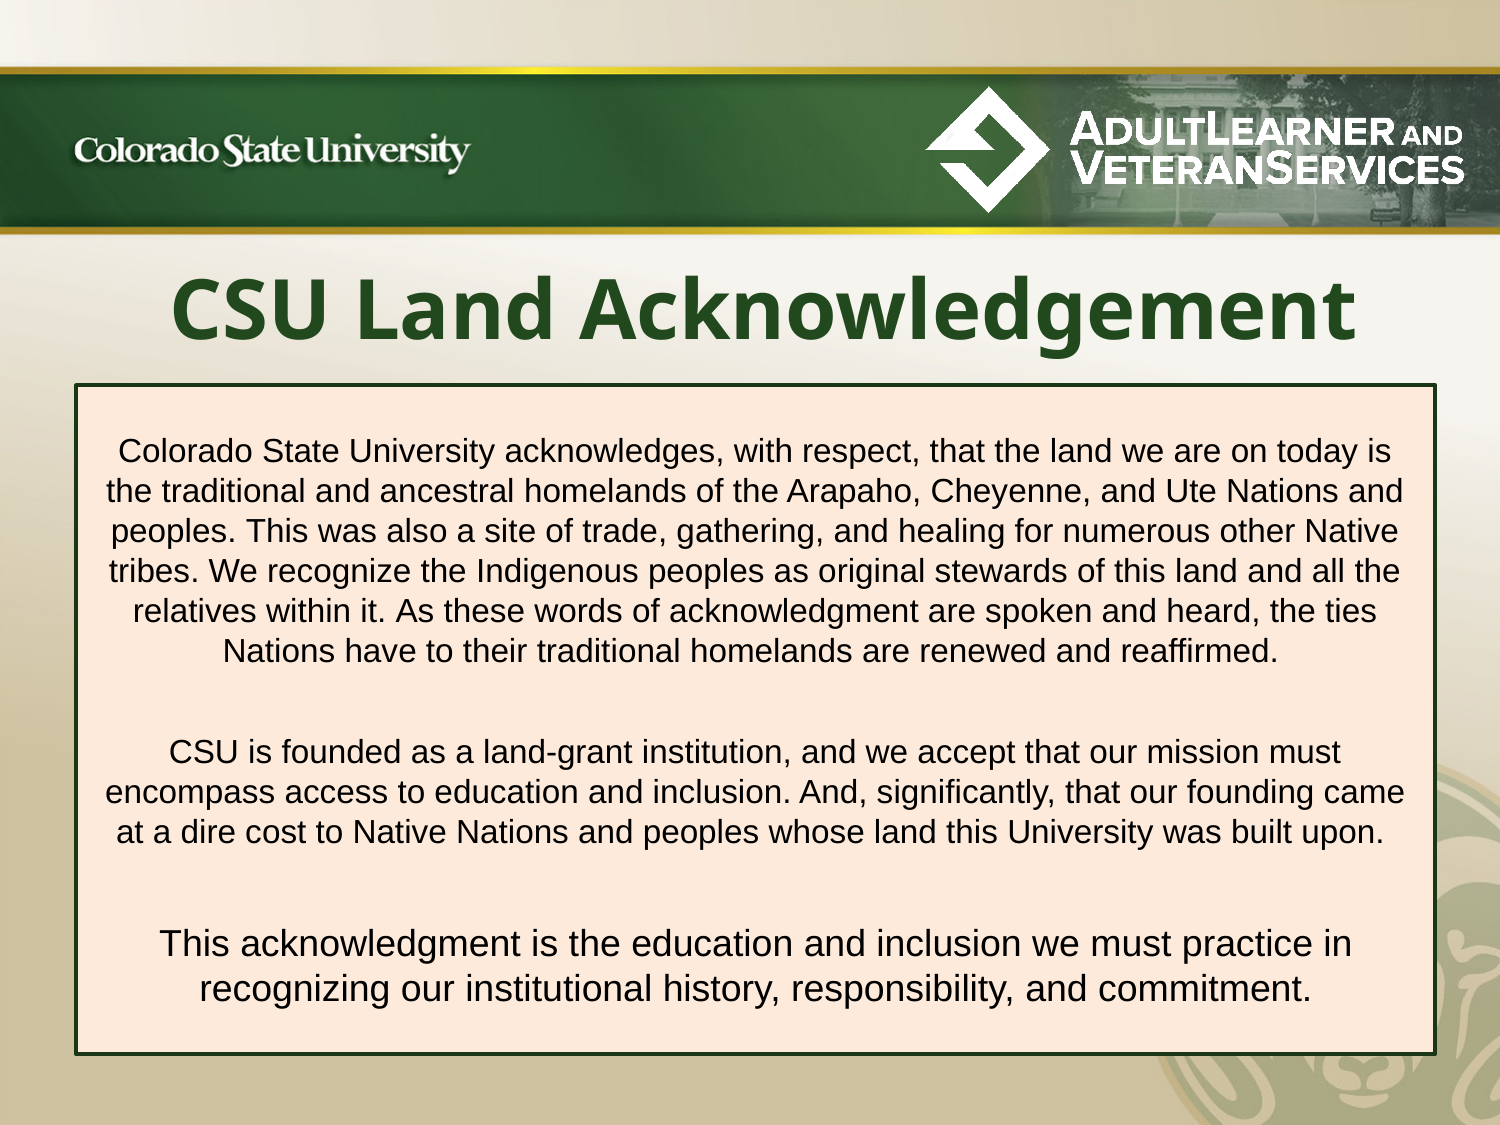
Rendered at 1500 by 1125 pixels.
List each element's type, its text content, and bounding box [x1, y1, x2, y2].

title CSU Land Acknowledgement [99, 212, 1450, 400]
picture [0, 0, 1500, 1125]
list Colorado State University acknowledges, with respect, that the land we are on today is the traditional and ancestral homelands of the Arapaho, Cheyenne, and Ute Nations and peoples. This was also a site of trade, gathering, and healing for numerous other Native tribes. We recognize the Indigenous peoples as original stewards of this land and all the relatives within it. As these words of acknowledgment are spoken and heard, the ties Nations have to their traditional homelands are renewed and reaffirmed. CSU is founded as a land-grant institution, and we accept that our mission must encompass access to education and inclusion. And, significantly, that our founding came at a dire cost to Native Nations and peoples whose land this University was built upon. This acknowledgment is the education and inclusion we must practice in recognizing our institutional history, responsibility, and commitment. [76, 384, 1436, 1054]
